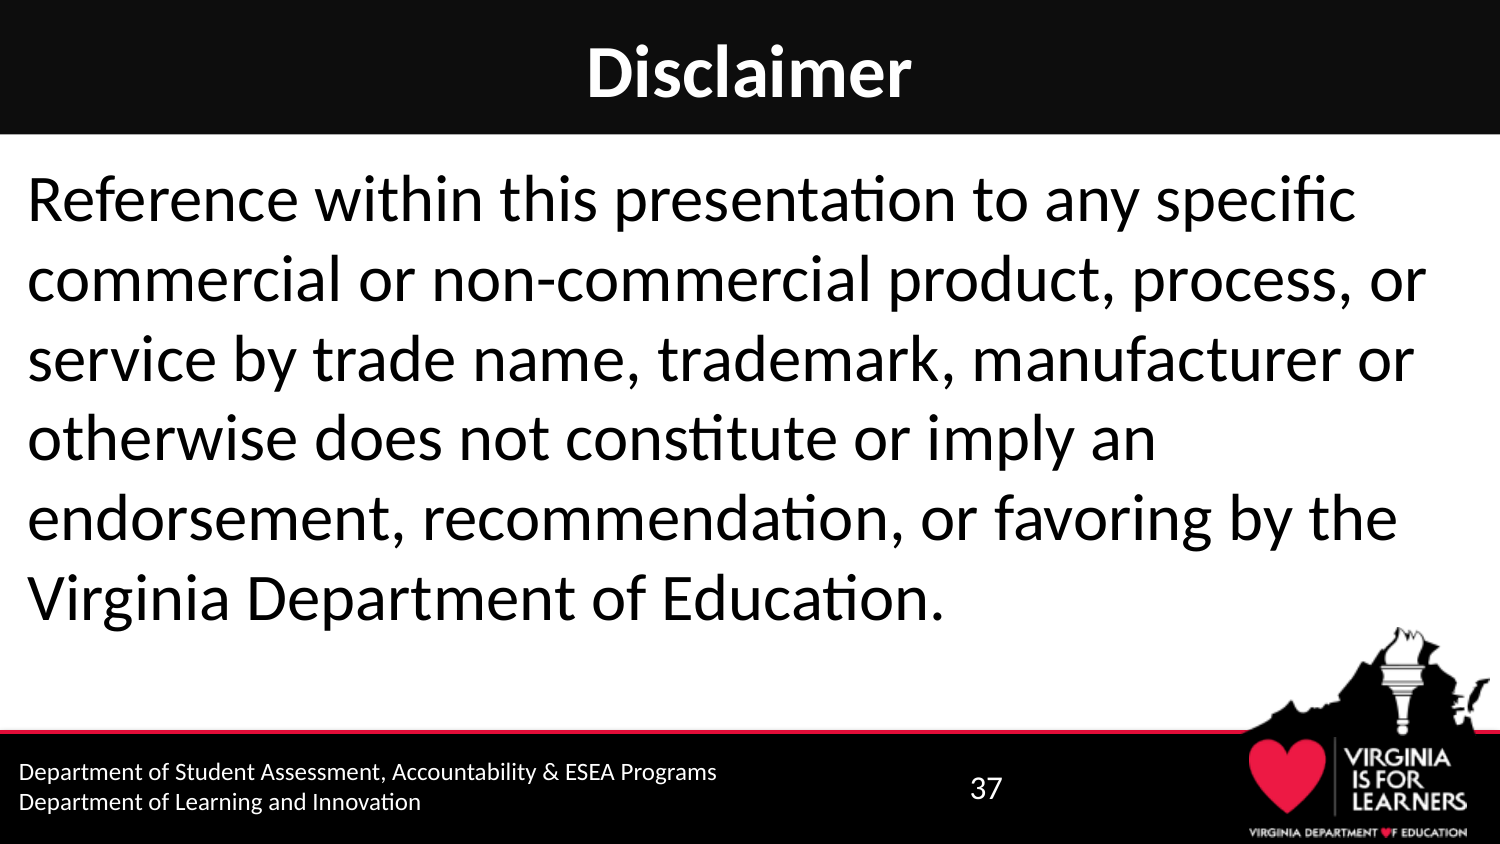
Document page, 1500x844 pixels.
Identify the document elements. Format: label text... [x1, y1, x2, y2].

title Disclaimer [0, 0, 1500, 135]
list Reference within this presentation to any specific commercial or non-commercial product, process, or service by trade name, trademark, manufacturer or otherwise does not constitute or imply an endorsement, recommendation, or favoring by the Virginia Department of Education. [12, 146, 1477, 710]
picture [1240, 627, 1490, 736]
picture [1249, 737, 1467, 838]
